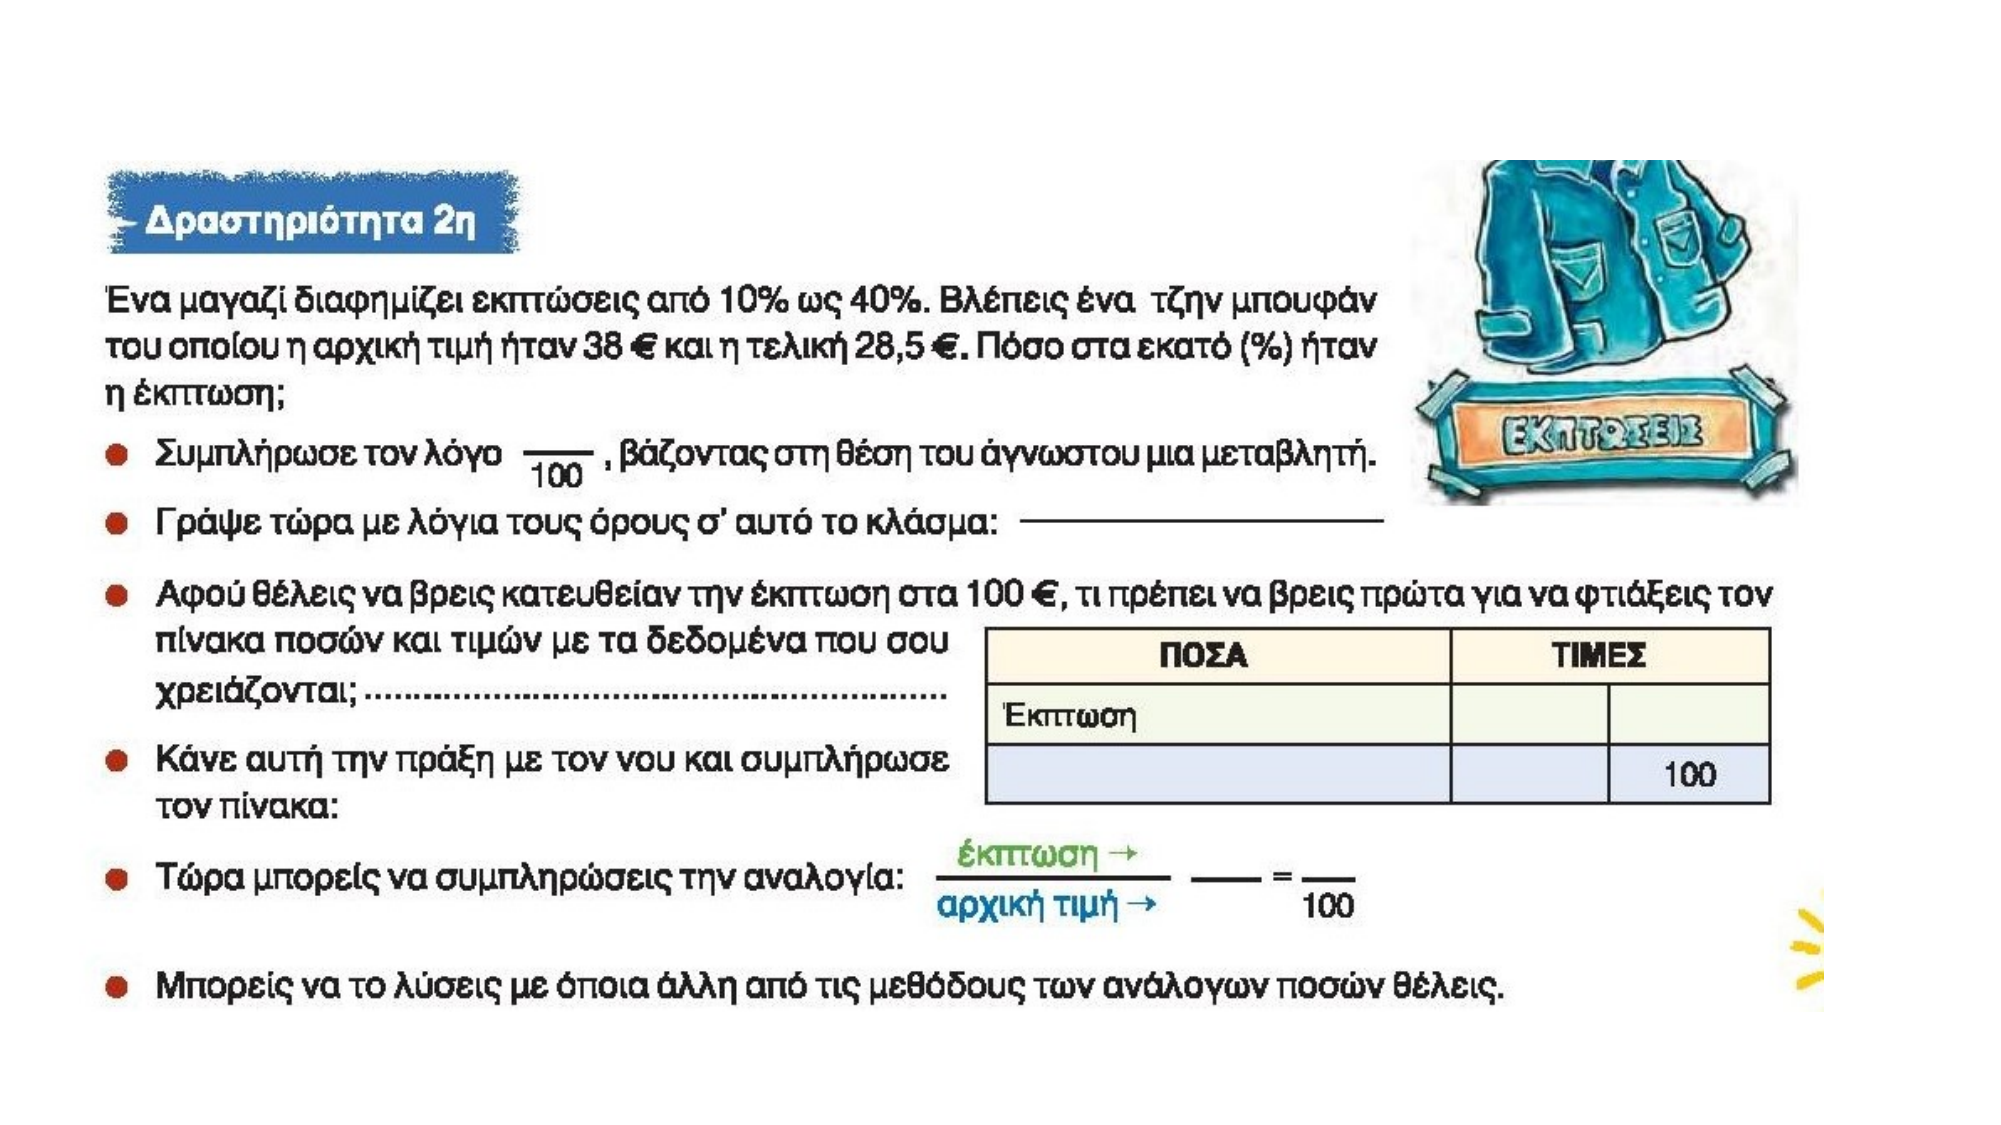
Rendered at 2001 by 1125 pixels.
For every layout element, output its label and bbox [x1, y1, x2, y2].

picture [79, 160, 1824, 1012]
